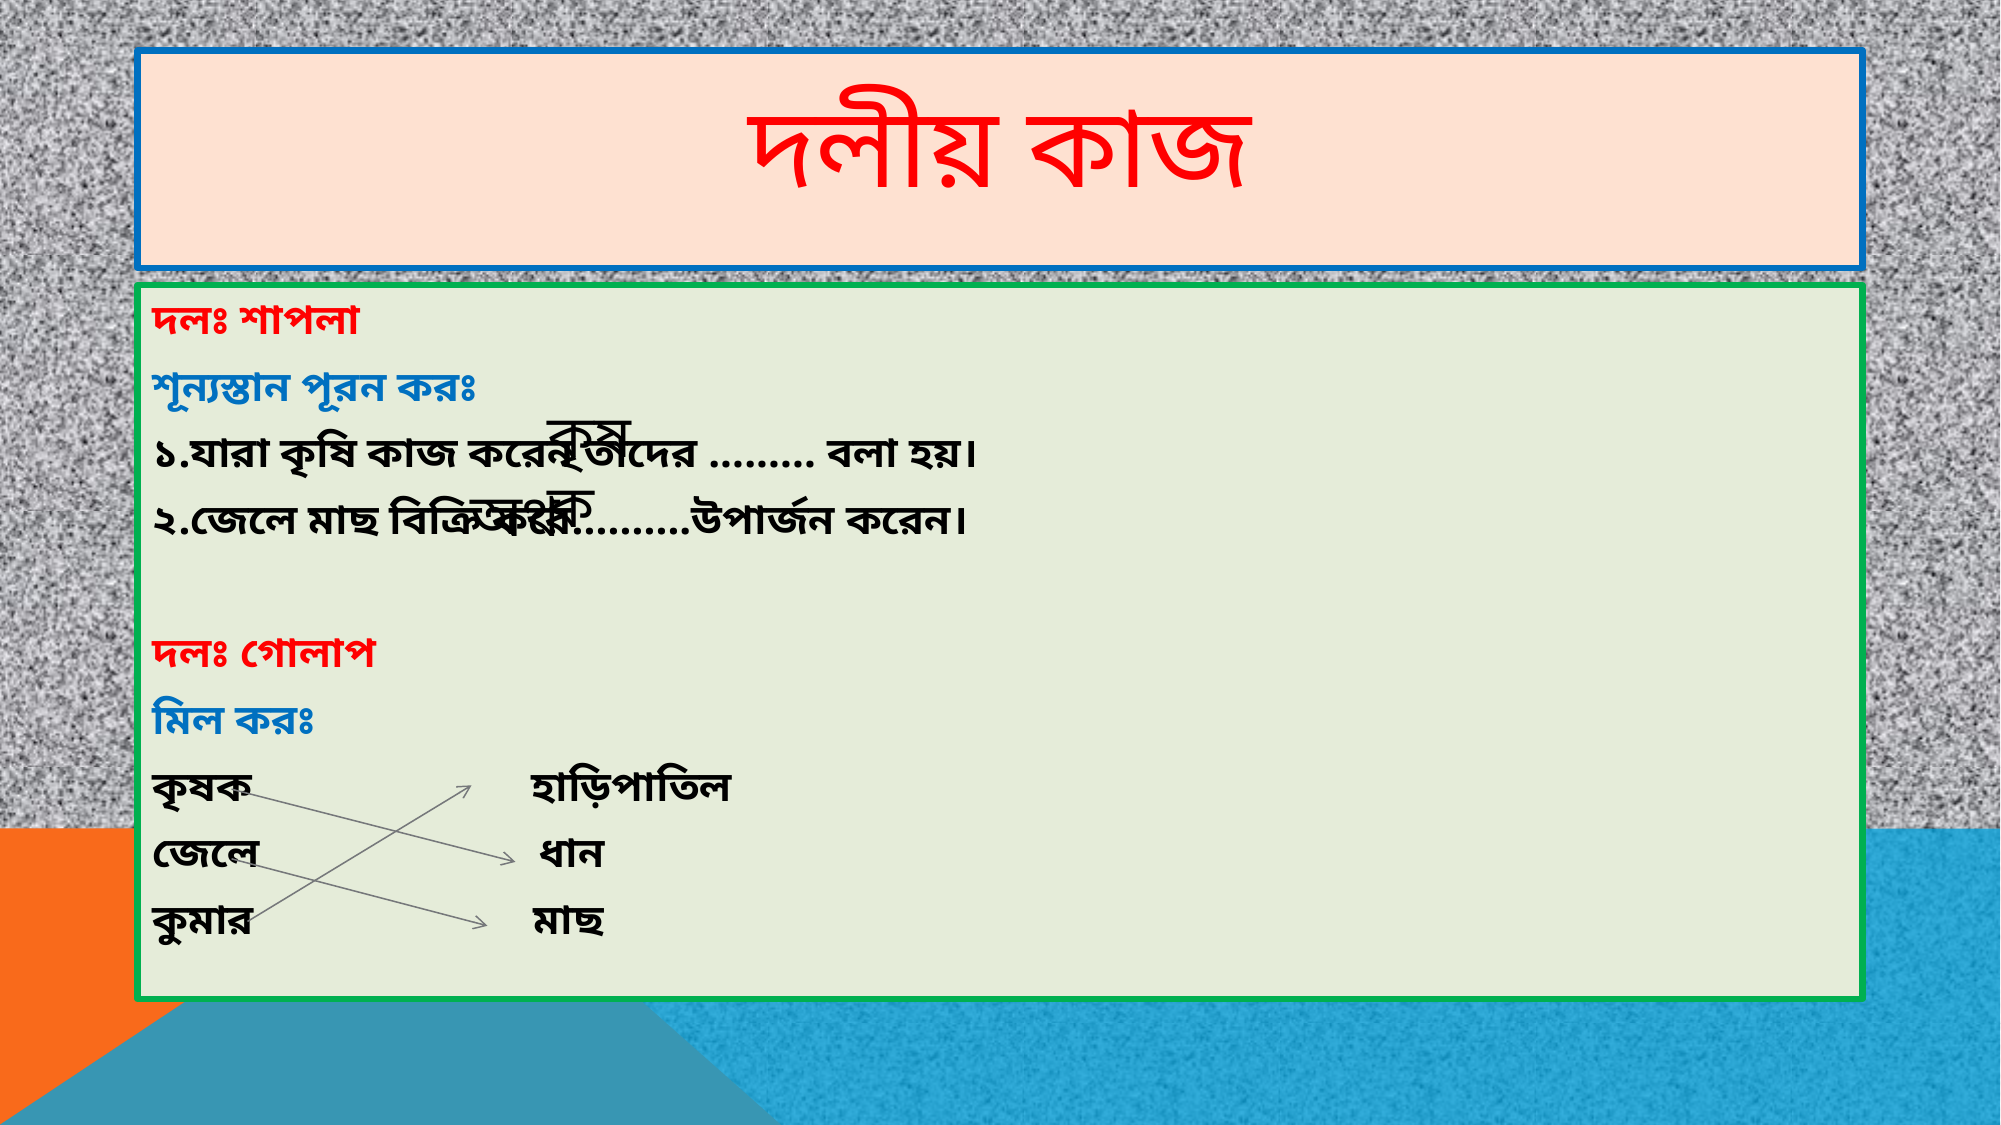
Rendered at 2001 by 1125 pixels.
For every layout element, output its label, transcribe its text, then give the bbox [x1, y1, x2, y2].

text_box কৃষক [532, 391, 662, 547]
picture [0, 0, 2001, 1125]
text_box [476, 788, 516, 863]
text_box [475, 858, 488, 927]
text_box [247, 784, 472, 922]
text_box অথ [455, 470, 576, 556]
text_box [231, 788, 243, 858]
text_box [231, 858, 245, 927]
title দলীয় কাজ [137, 50, 1863, 268]
list দলঃ শাপলা শূন্যস্তান পূরন করঃ ১.যারা কৃষি কাজ করেন তাদের ......... বলা হয়। ২.জেলে মাছ বিক্রি করে..........উপার্জন করেন। দলঃ গোলাপ মিল করঃ কৃষক হাড়িপাতিল জেলে ধান কুমার মাছ [137, 285, 1863, 999]
